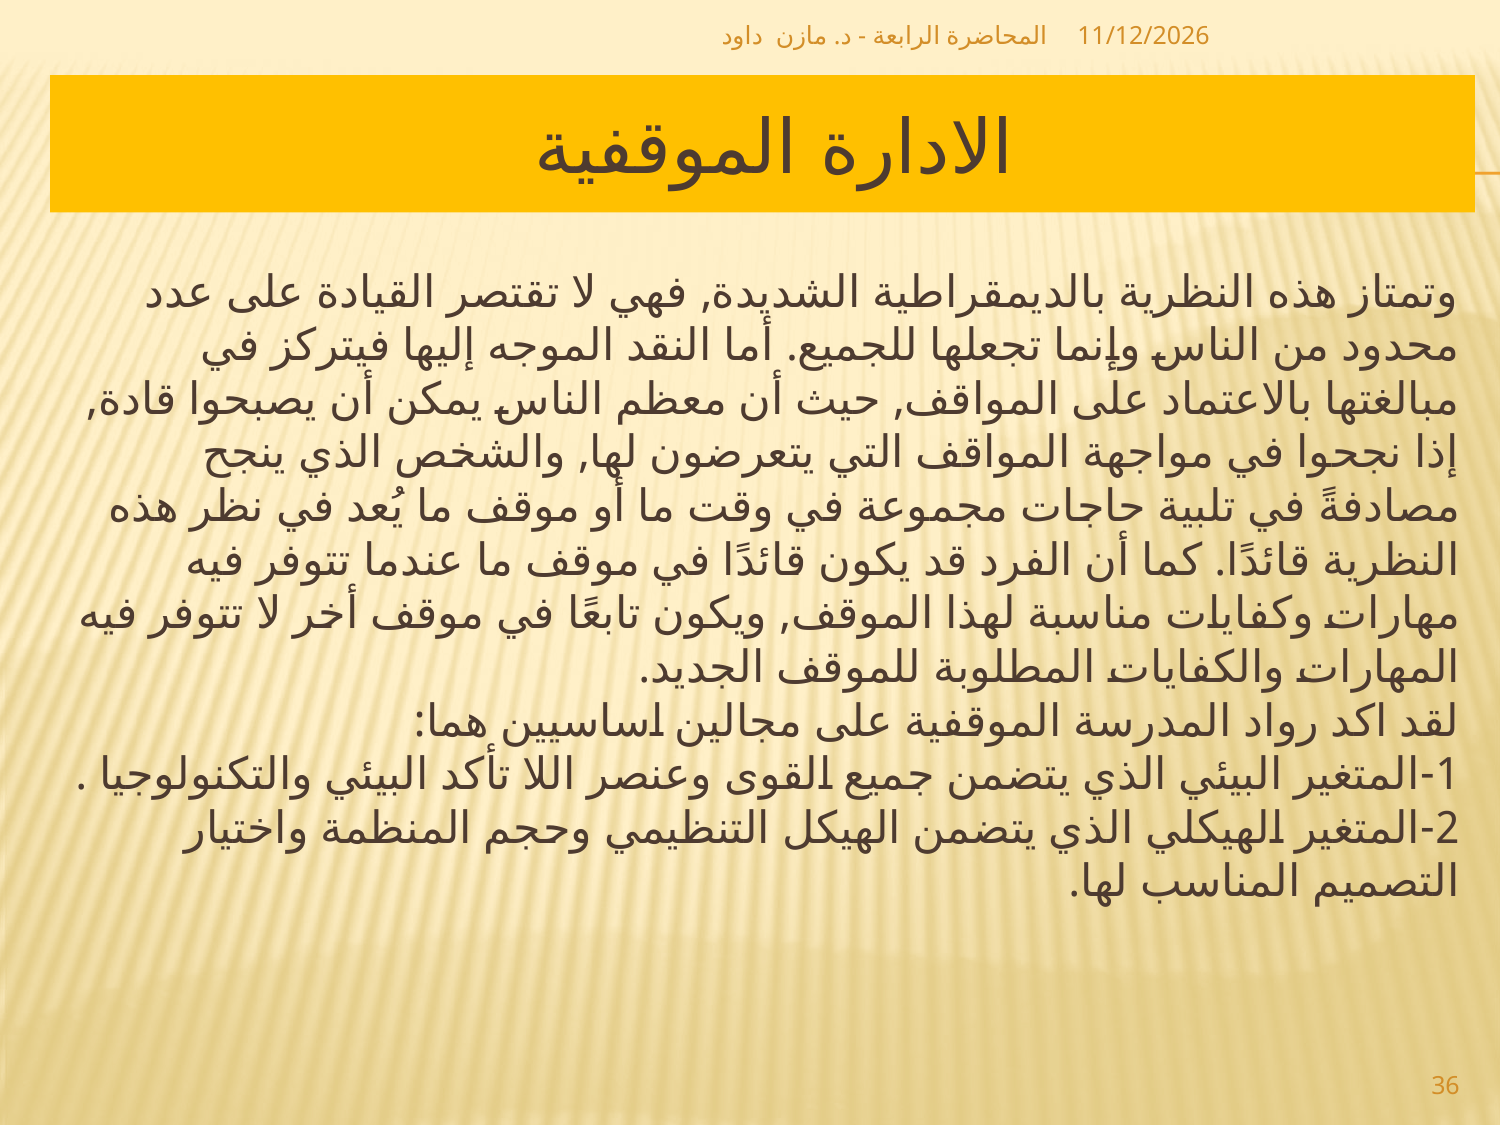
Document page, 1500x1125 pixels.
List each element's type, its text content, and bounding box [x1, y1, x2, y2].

list وتمتاز هذه النظرية بالديمقراطية الشديدة, فهي لا تقتصر القيادة على عدد محدود من الناس وإنما تجعلها للجميع. أما النقد الموجه إليها فيتركز في مبالغتها بالاعتماد على المواقف, حيث أن معظم الناس يمكن أن يصبحوا قادة, إذا نجحوا في مواجهة المواقف التي يتعرضون لها, والشخص الذي ينجح مصادفةً في تلبية حاجات مجموعة في وقت ما أو موقف ما يُعد في نظر هذه النظرية قائدًا. كما أن الفرد قد يكون قائدًا في موقف ما عندما تتوفر فيه مهارات وكفايات مناسبة لهذا الموقف, ويكون تابعًا في موقف أخر لا تتوفر فيه المهارات والكفايات المطلوبة للموقف الجديد. لقد اكد رواد المدرسة الموقفية على مجالين اساسيين هما: 1-المتغير البيئي الذي يتضمن جميع القوى وعنصر اللا تأكد البيئي والتكنولوجيا . 2-المتغير الهيكلي الذي يتضمن الهيكل التنظيمي وحجم المنظمة واختيار التصميم المناسب لها. [50, 254, 1475, 998]
title الادارة الموقفية [50, 75, 1475, 213]
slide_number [1063, 12, 1475, 60]
footer المحاضرة الرابعة - د. مازن داود [587, 12, 1063, 60]
slide_number 36 [1350, 1061, 1475, 1103]
